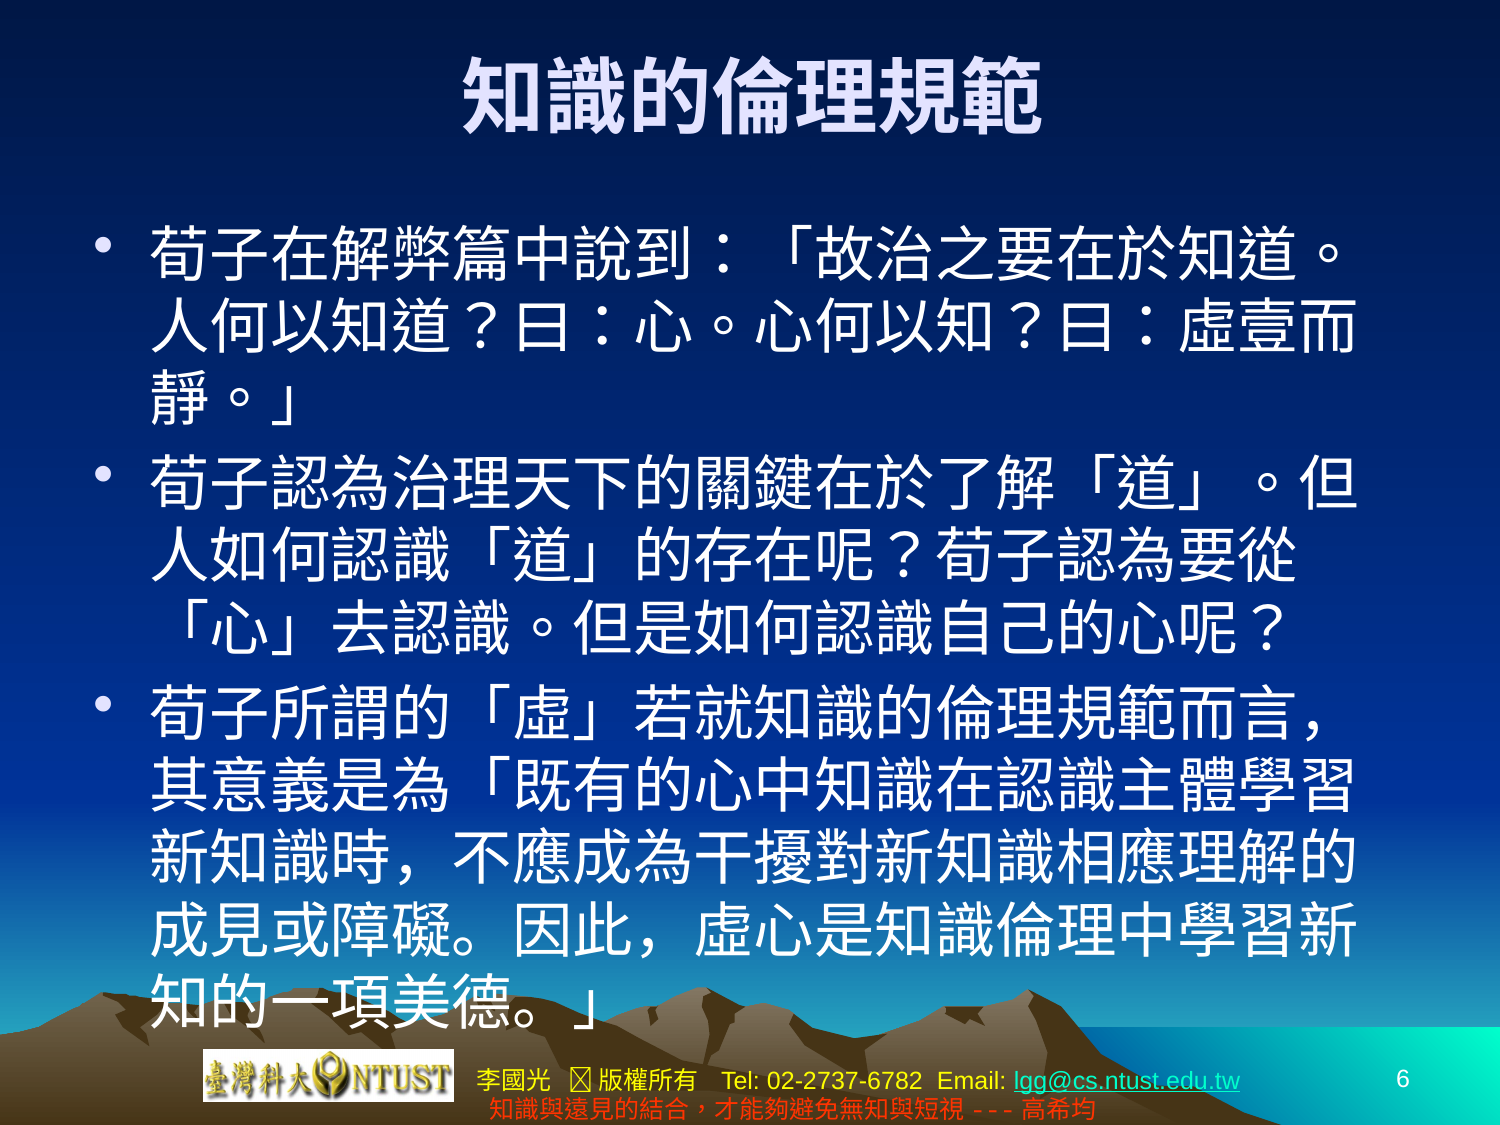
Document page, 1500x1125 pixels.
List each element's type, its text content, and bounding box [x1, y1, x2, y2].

picture [203, 1049, 454, 1102]
title 知識的倫理規範 [77, 0, 1429, 188]
list 荀子在解弊篇中說到：「故治之要在於知道。人何以知道？曰：心。心何以知？曰：虛壹而靜。」 荀子認為治理天下的關鍵在於了解「道」。但人如何認識「道」的存在呢？荀子認為要從「心」去認識。但是如何認識自己的心呢？ 荀子所謂的「虛」若就知識的倫理規範而言，其意義是為「既有的心中知識在認識主體學習新知識時，不應成為干擾對新知識相應理解的成見或障礙。因此，虛心是知識倫理中學習新知的一項美德。」 [77, 207, 1429, 946]
slide_number 6 [1074, 1024, 1426, 1101]
